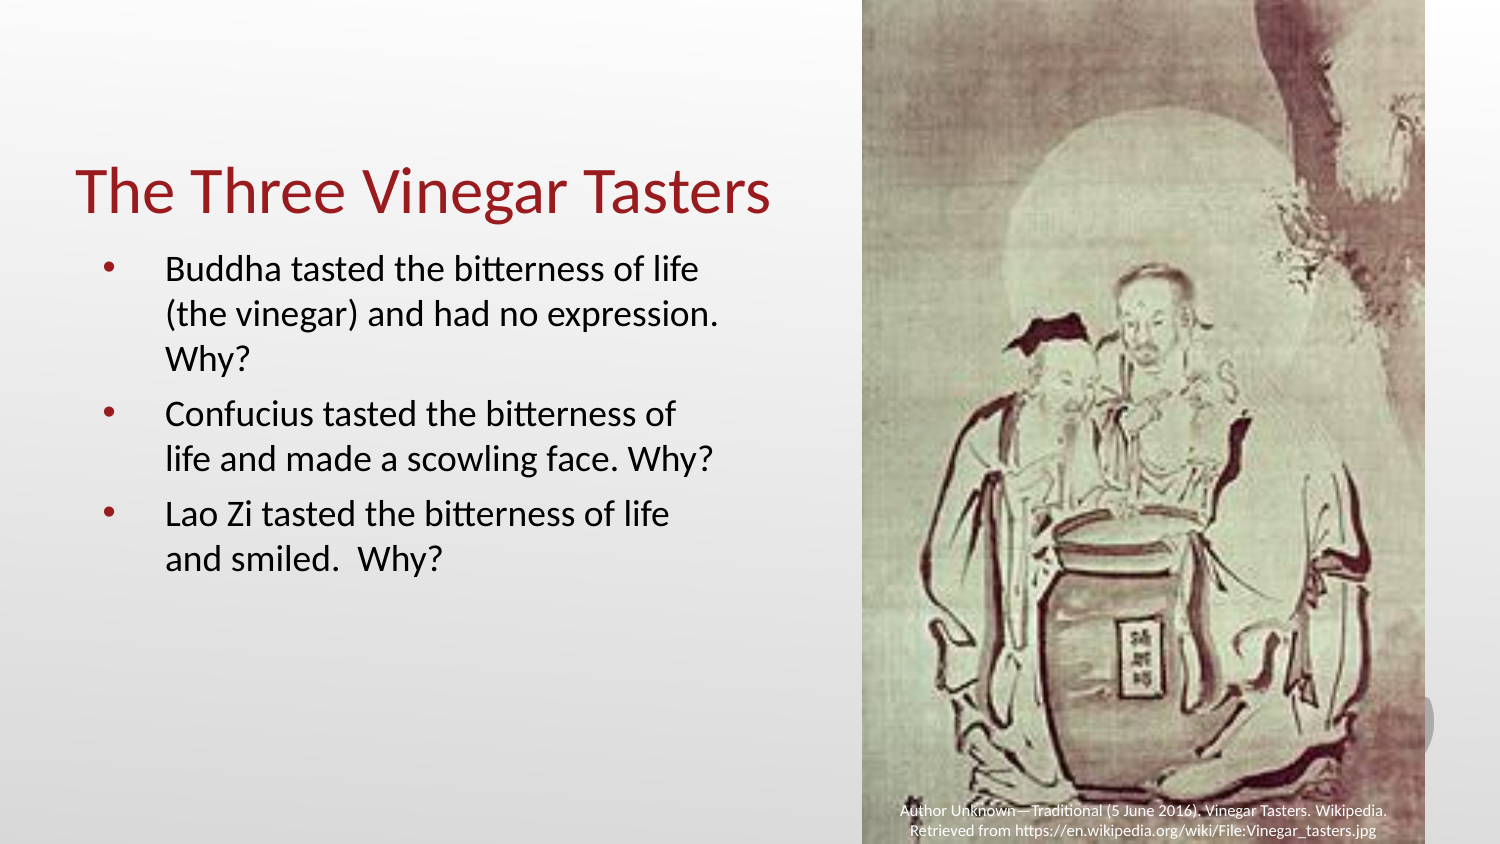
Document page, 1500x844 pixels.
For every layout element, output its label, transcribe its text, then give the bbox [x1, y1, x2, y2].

picture [862, 0, 1451, 844]
list Buddha tasted the bitterness of life (the vinegar) and had no expression. Why? Confucius tasted the bitterness of life and made a scowling face. Why? Lao Zi tasted the bitterness of life and smiled. Why? [75, 236, 738, 782]
title The Three Vinegar Tasters [75, 86, 857, 228]
